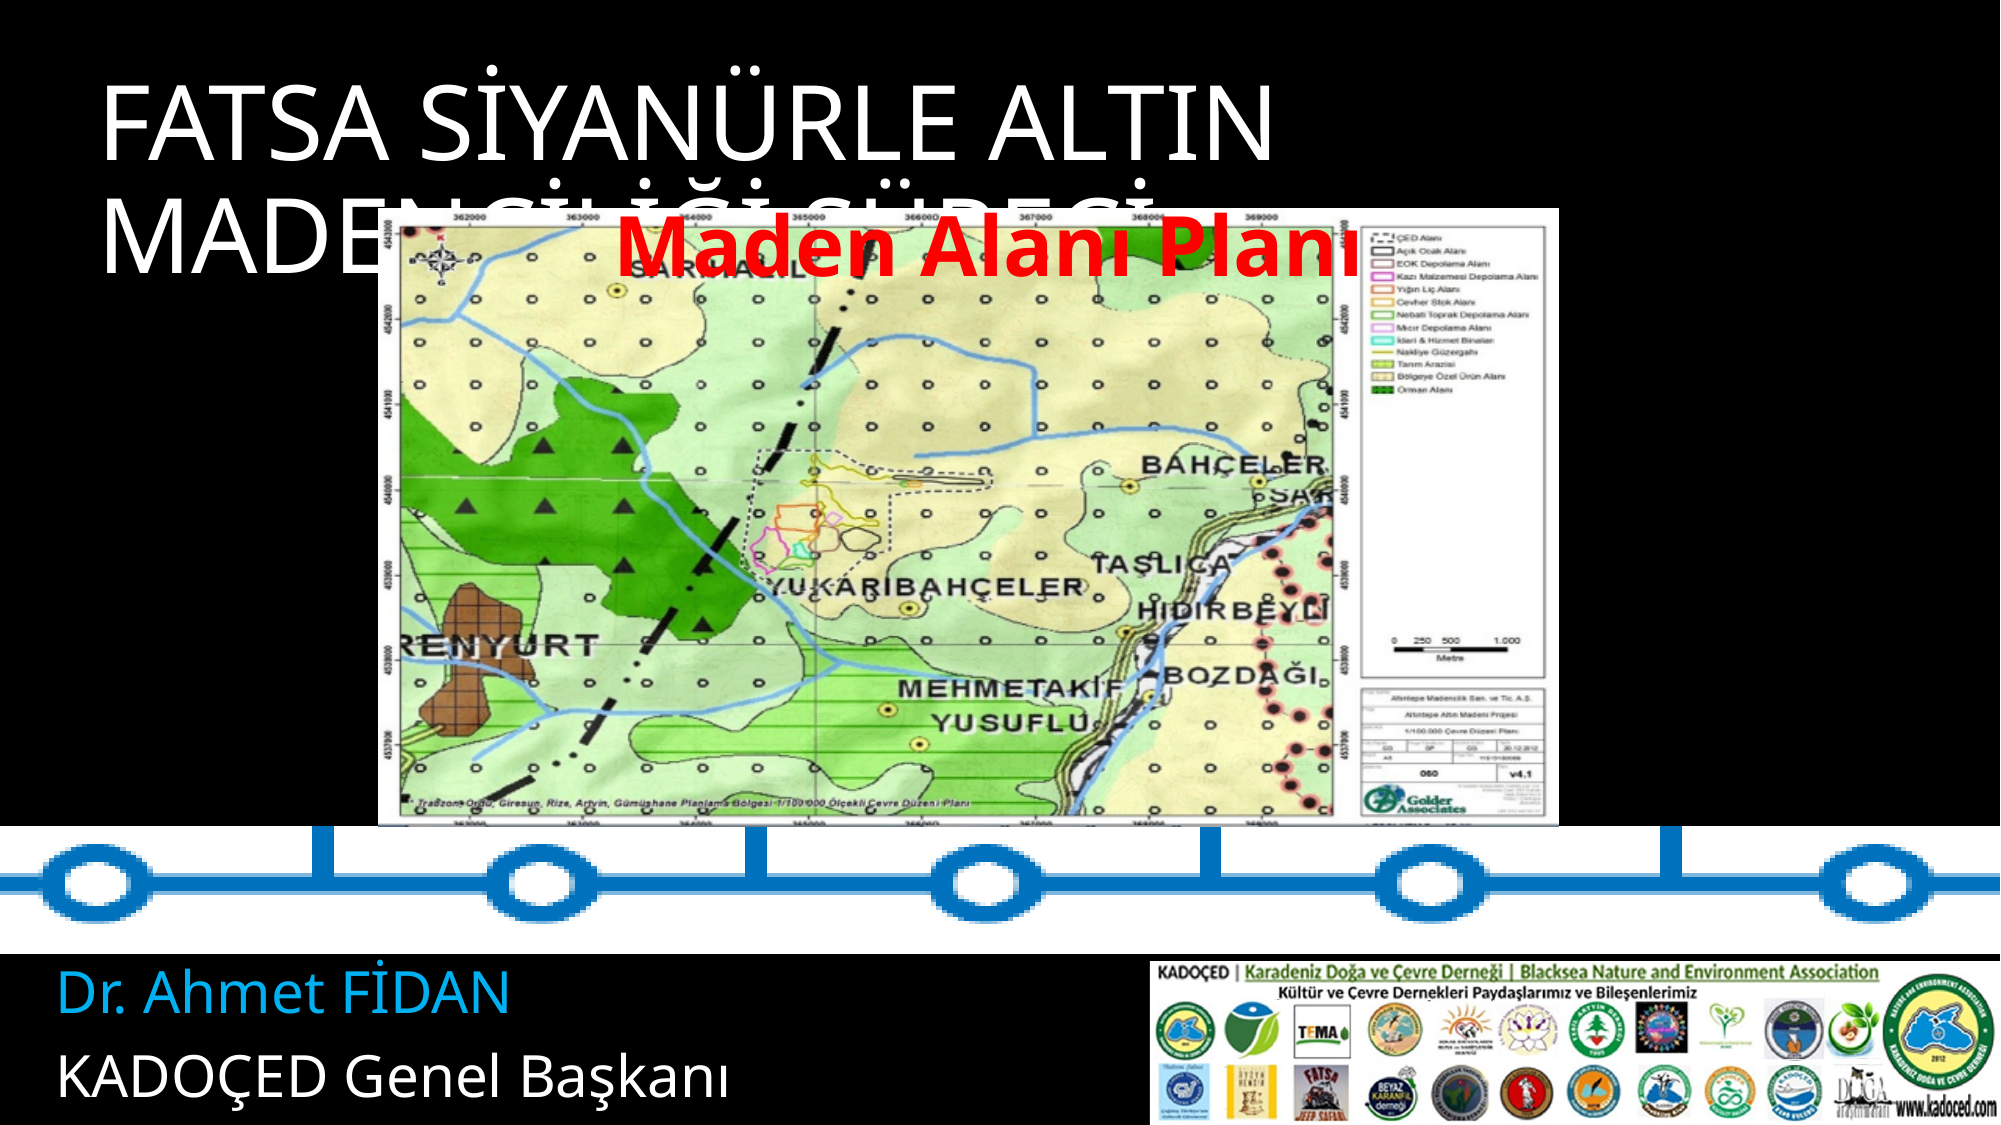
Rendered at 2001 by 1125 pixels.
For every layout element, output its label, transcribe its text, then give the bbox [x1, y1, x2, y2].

text_box Maden Alanı Planı [0, 197, 2000, 317]
title FATSA SİYANÜRLE ALTIN MADENCİLİĞİ SÜRECİ [82, 63, 1942, 192]
text_box Dr. Ahmet FİDAN KADOÇED Genel Başkanı [40, 955, 969, 1120]
picture [1149, 961, 2000, 1125]
picture [0, 208, 2000, 955]
